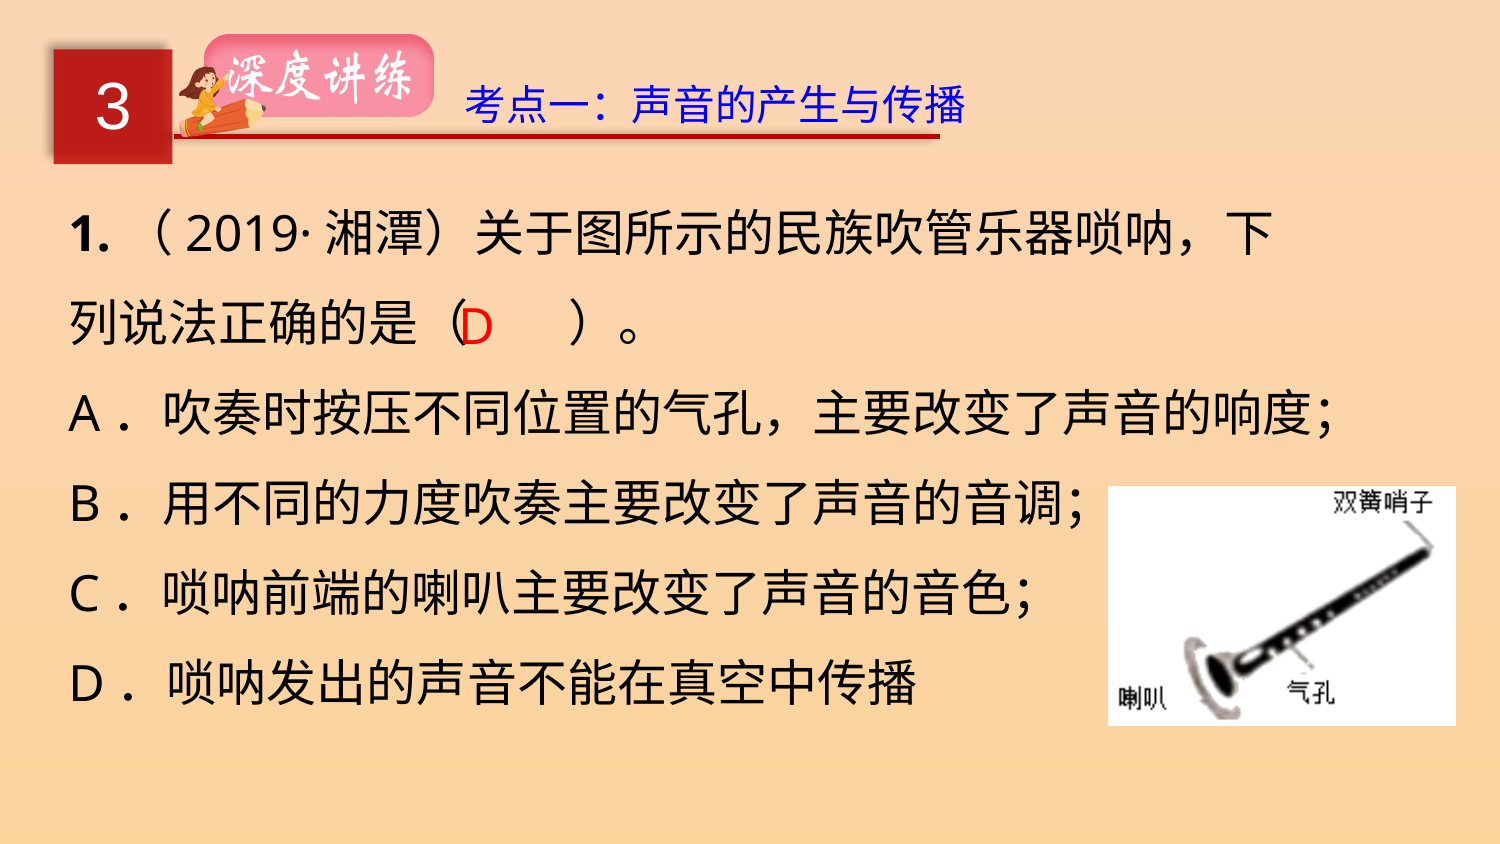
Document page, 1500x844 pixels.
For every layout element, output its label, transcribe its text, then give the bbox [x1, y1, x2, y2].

picture [179, 33, 434, 137]
text_box 1.（2019·湘潭）关于图所示的民族吹管乐器唢呐，下列说法正确的是（ ）。 A．吹奏时按压不同位置的气孔，主要改变了声音的响度； B．用不同的力度吹奏主要改变了声音的音调； C．唢呐前端的喇叭主要改变了声音的音色； D．唢呐发出的声音不能在真空中传播 [53, 164, 1336, 719]
text_box [53, 49, 173, 56]
text_box 3 [46, 56, 180, 151]
text_box [53, 151, 173, 164]
text_box D [450, 287, 503, 362]
text_box 考点一：声音的产生与传播 [450, 71, 1005, 137]
picture [1108, 486, 1457, 726]
